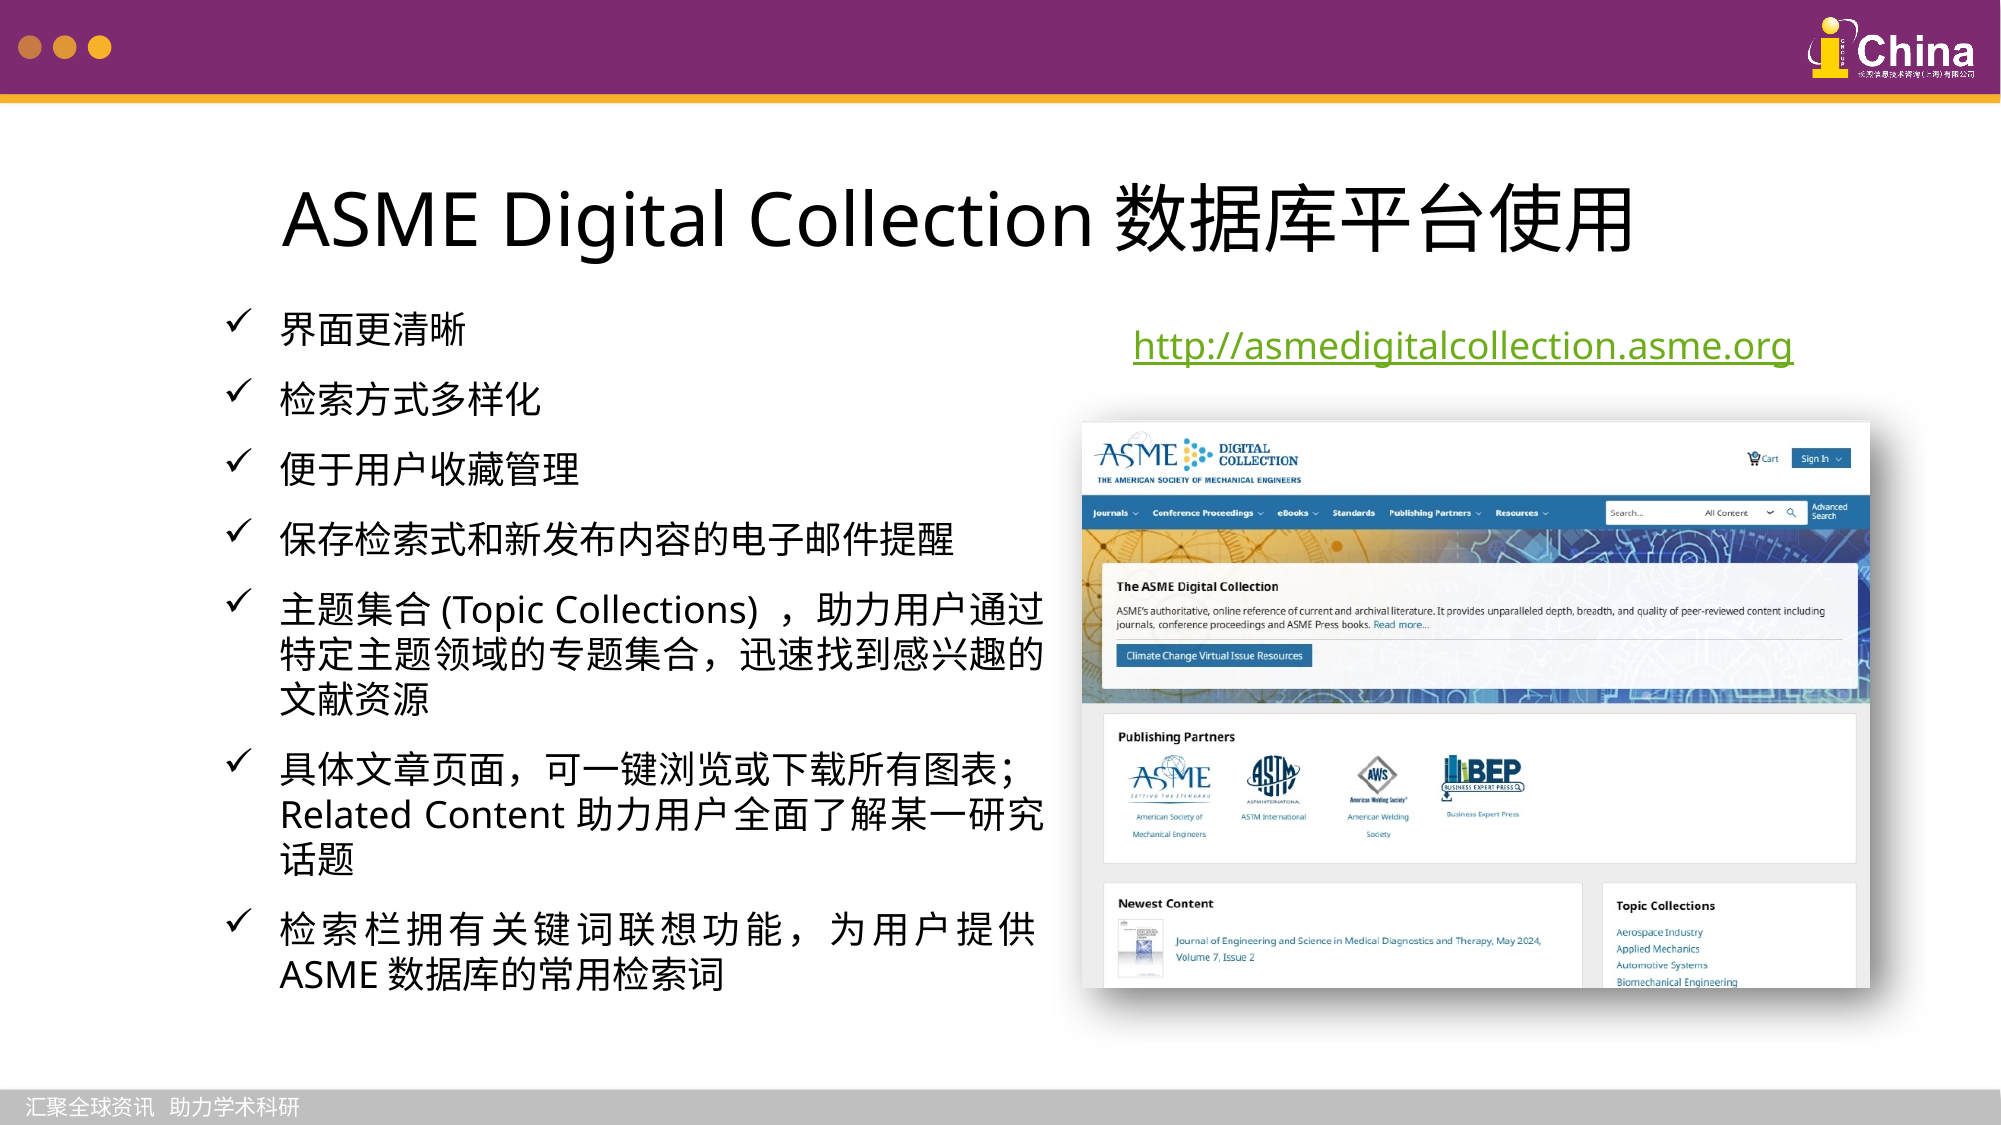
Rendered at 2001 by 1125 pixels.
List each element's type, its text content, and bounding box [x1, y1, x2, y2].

text_box ASME Digital Collection数据库平台使用 [267, 137, 1732, 296]
picture [1082, 420, 1870, 988]
text_box 界面更清晰 检索方式多样化 便于用户收藏管理 保存检索式和新发布内容的电子邮件提醒 主题集合(Topic Collections) ，助力用户通过特定主题领域的专题集合，迅速找到感兴趣的文献资源 具体文章页面，可一键浏览或下载所有图表；Related Content助力用户全面了解某一研究话题 检索栏拥有关键词联想功能，为用户提供ASME数据库的常用检索词 [208, 298, 1061, 1049]
picture [1805, 15, 1976, 79]
text_box http://asmedigitalcollection.asme.org [1118, 314, 1919, 381]
